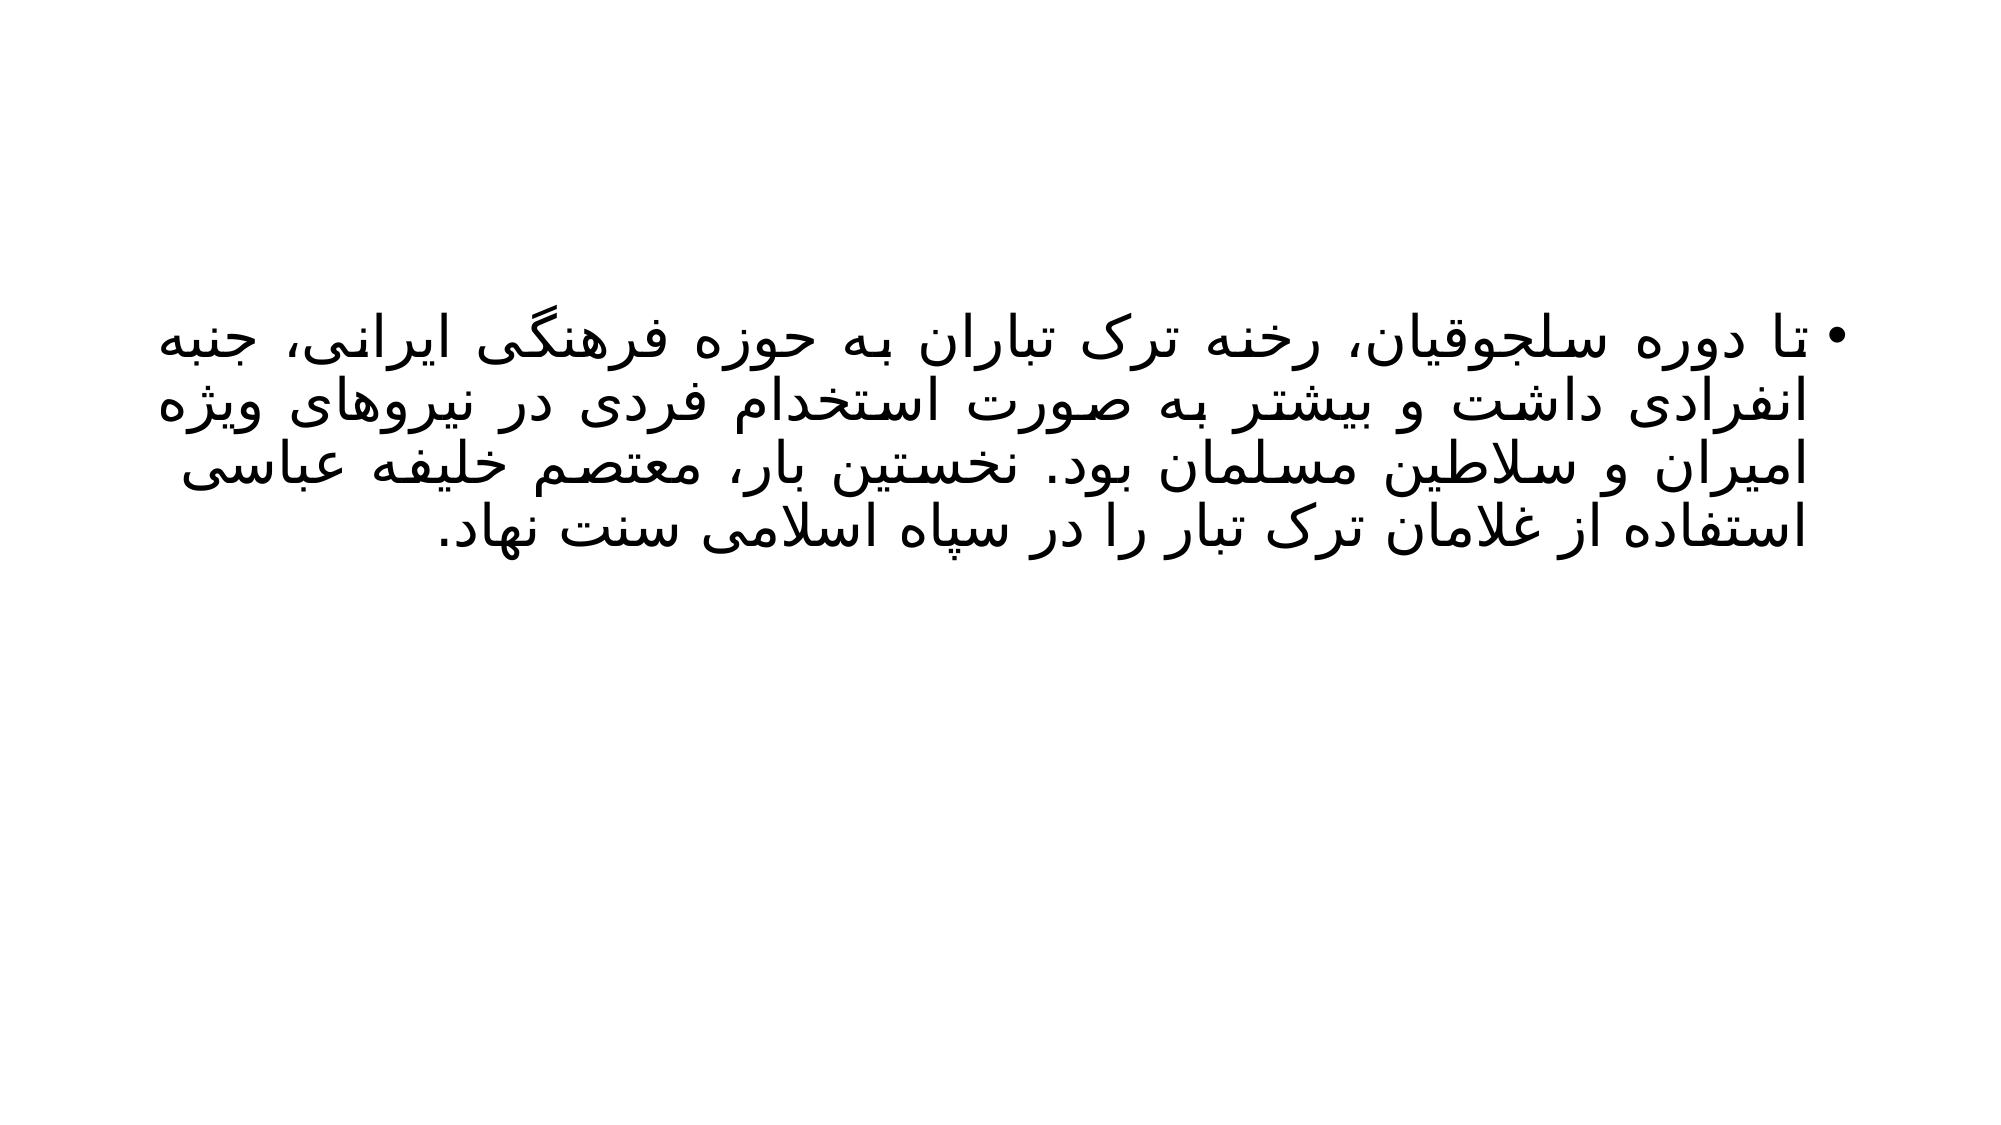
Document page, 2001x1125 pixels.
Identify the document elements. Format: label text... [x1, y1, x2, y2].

list تا دوره سلجوقیان، رخنه ترک تباران به حوزه فرهنگی ایرانی، جنبه انفرادی داشت و بیشتر به صورت استخدام فردی در نیروهای ویژه امیران و سلاطین مسلمان بود. نخستین بار، معتصم خلیفه عباسی استفاده از غلامان ترک تبار را در سپاه اسلامی سنت نهاد. [137, 299, 1863, 1014]
